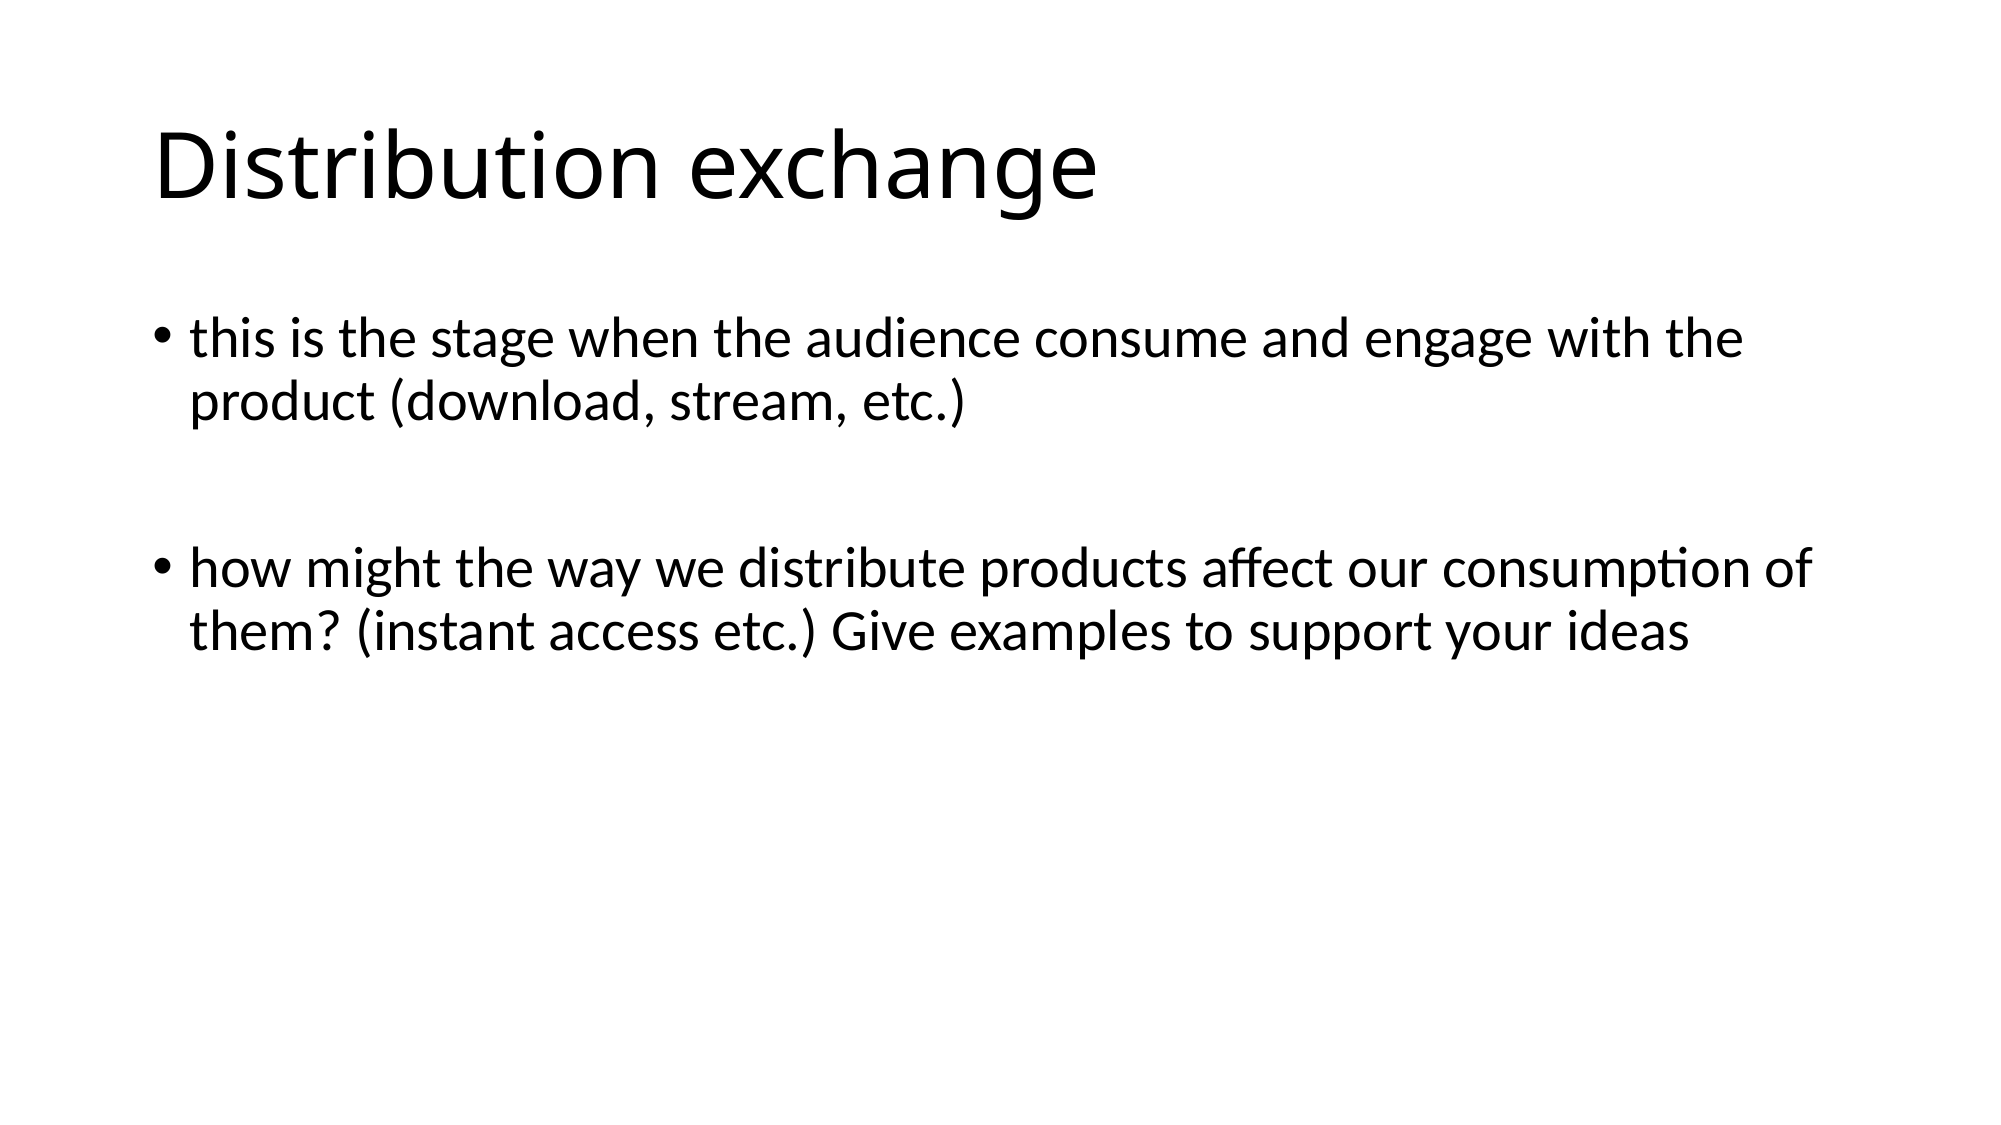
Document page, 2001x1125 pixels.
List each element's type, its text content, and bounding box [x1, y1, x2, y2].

title Distribution exchange [137, 59, 1863, 278]
list this is the stage when the audience consume and engage with the product (download, stream, etc.) how might the way we distribute products affect our consumption of them? (instant access etc.) Give examples to support your ideas [137, 299, 1863, 1014]
